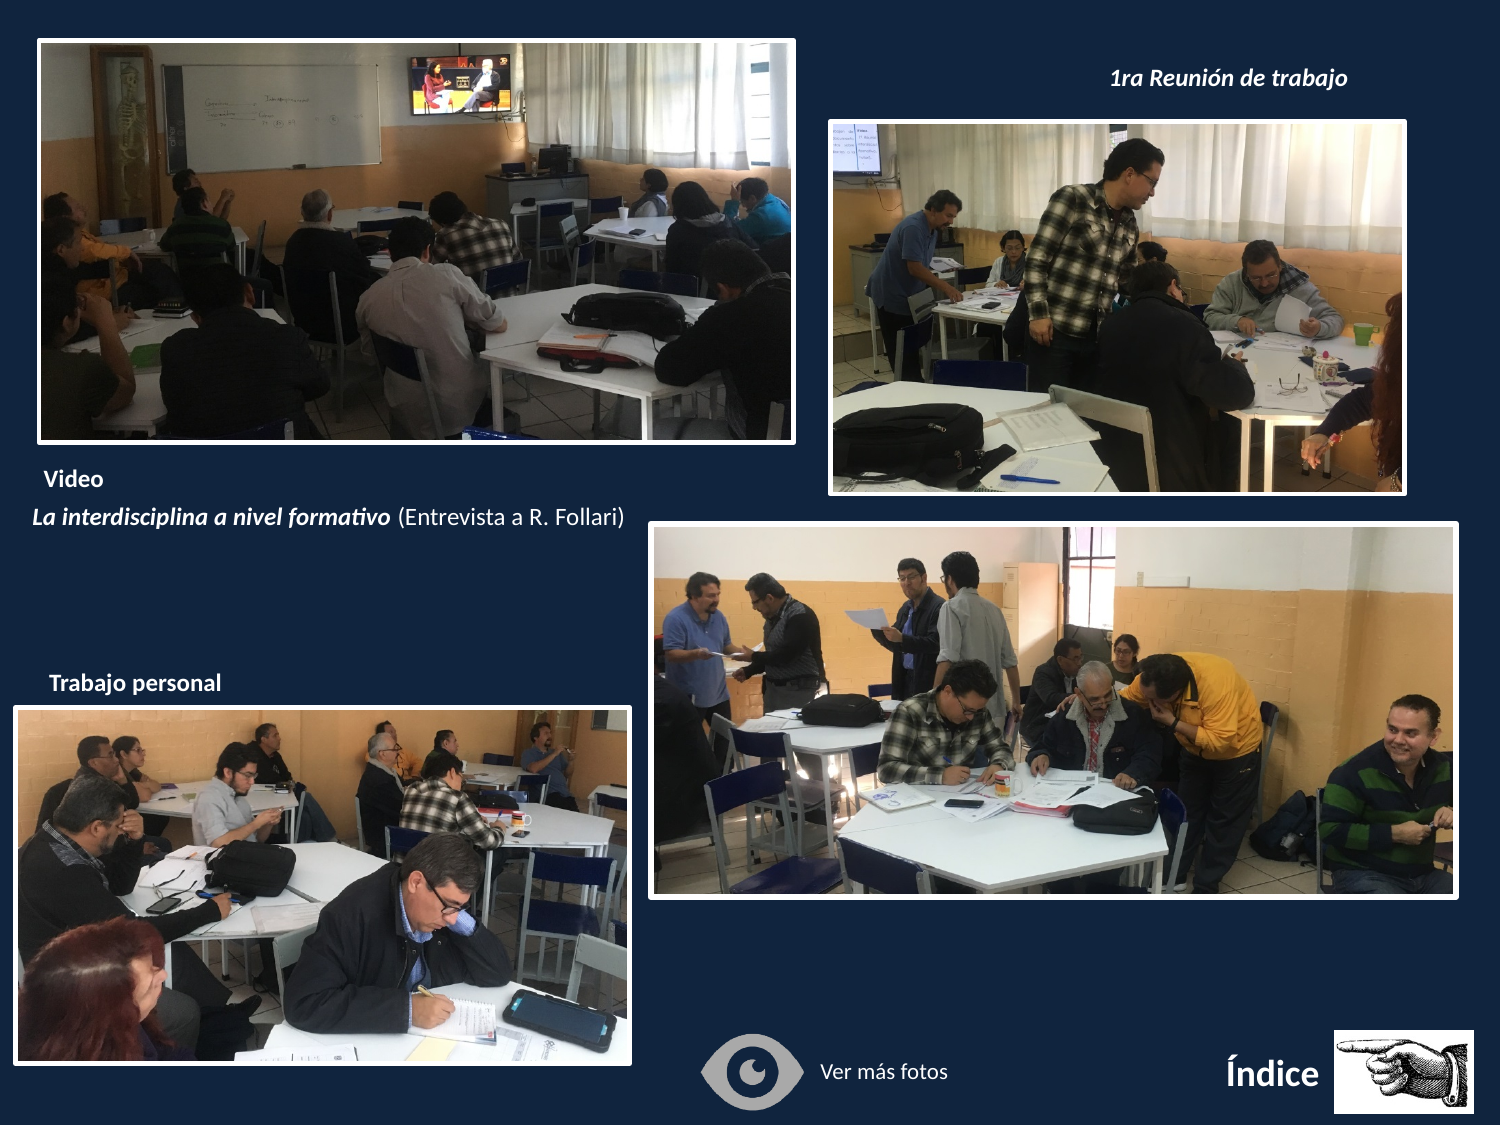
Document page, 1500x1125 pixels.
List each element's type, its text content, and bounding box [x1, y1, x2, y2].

picture [40, 42, 792, 441]
text_box Video [28, 455, 136, 493]
picture [832, 123, 1403, 492]
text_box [1210, 1030, 1474, 1114]
text_box La interdisciplina a nivel formativo (Entrevista a R. Follari) [17, 493, 668, 539]
text_box 1ra Reunión de trabajo [1094, 54, 1364, 100]
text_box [700, 1020, 965, 1123]
picture [17, 709, 628, 1062]
picture [653, 526, 1453, 894]
text_box Trabajo personal [17, 658, 254, 704]
